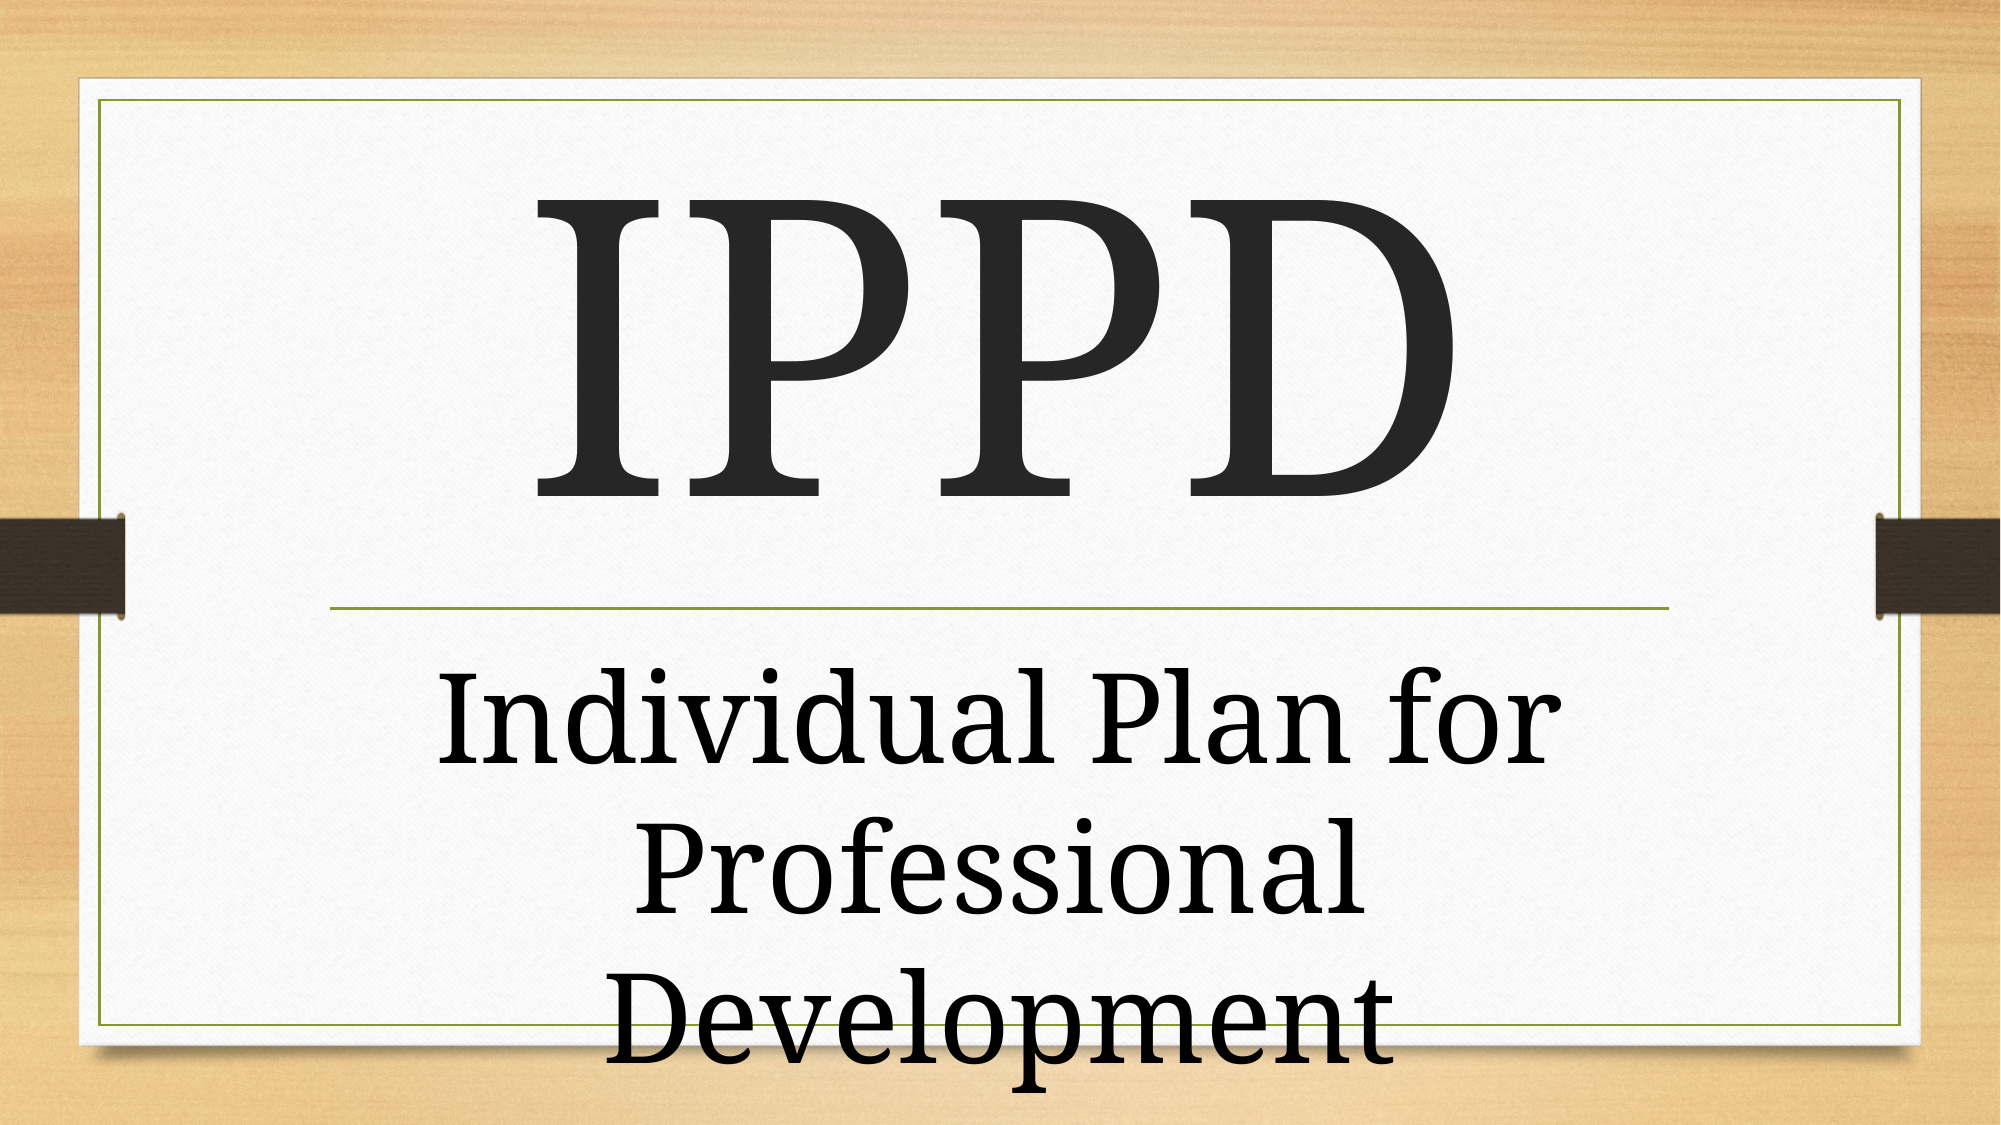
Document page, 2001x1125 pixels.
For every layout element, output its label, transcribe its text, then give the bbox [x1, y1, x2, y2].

picture [0, 0, 2001, 1125]
list Individual Plan for Professional Development [330, 630, 1669, 788]
title IPPD [330, 287, 1669, 587]
